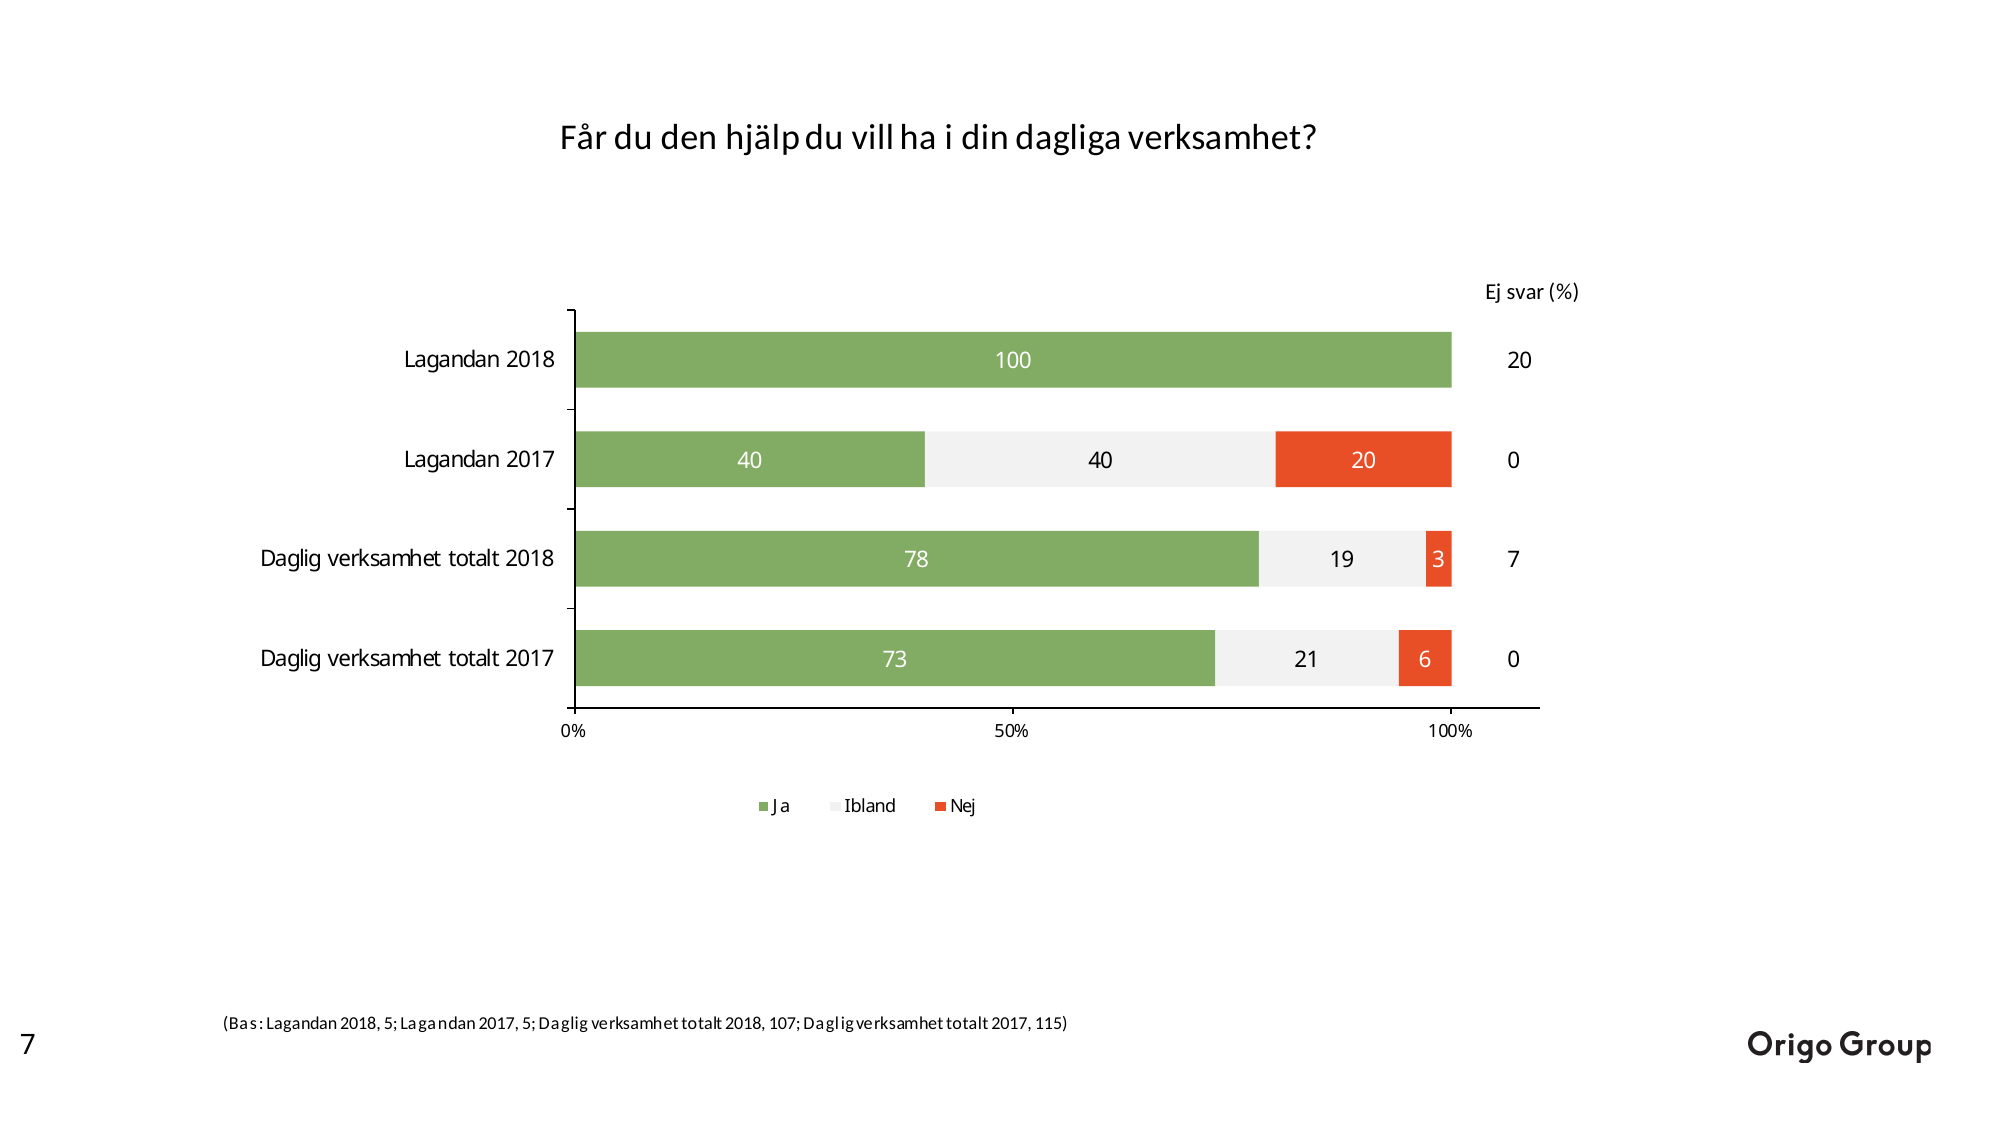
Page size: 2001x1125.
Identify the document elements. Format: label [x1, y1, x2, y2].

picture [208, 83, 1670, 1042]
